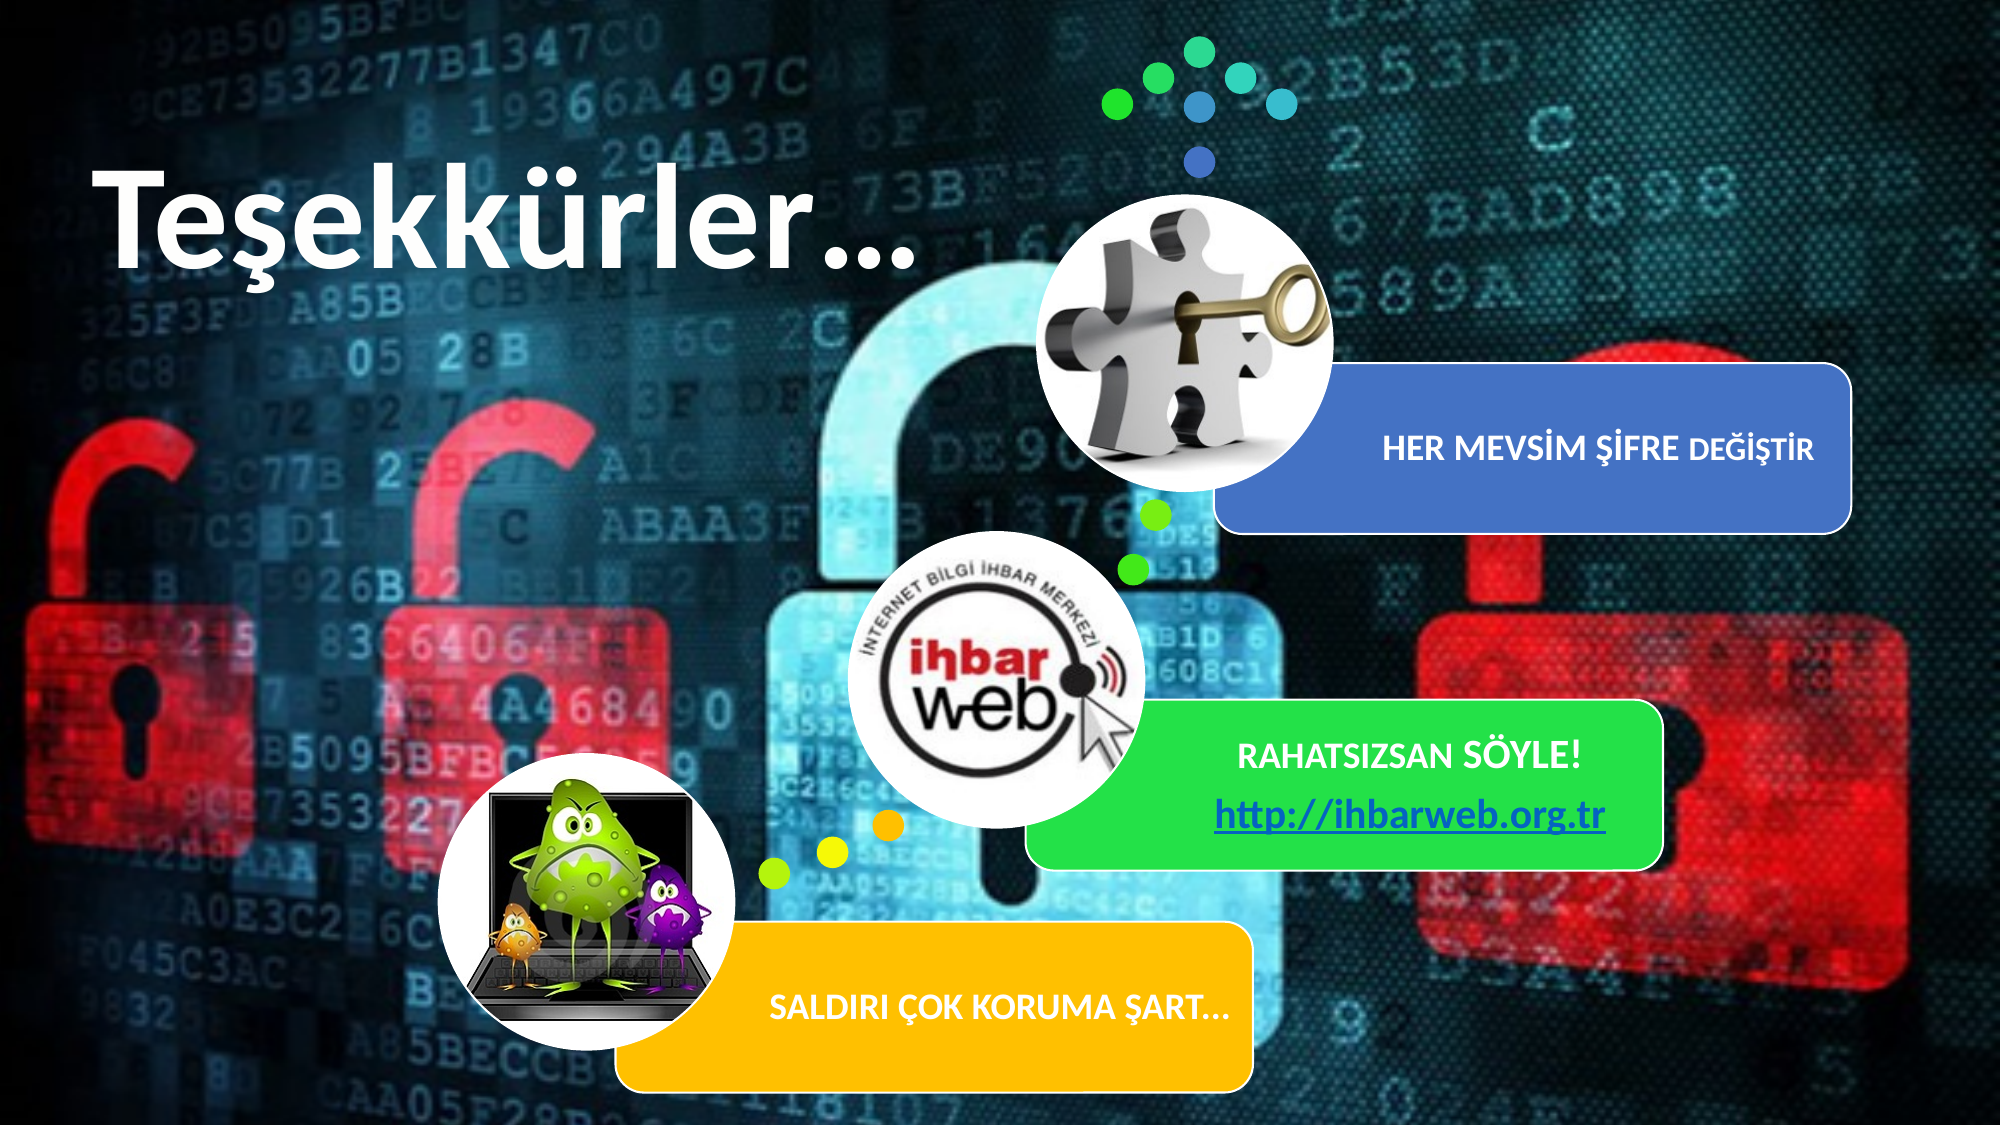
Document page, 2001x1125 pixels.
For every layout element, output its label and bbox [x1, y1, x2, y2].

picture [0, 0, 2000, 1125]
text_box [218, 2, 2000, 1125]
